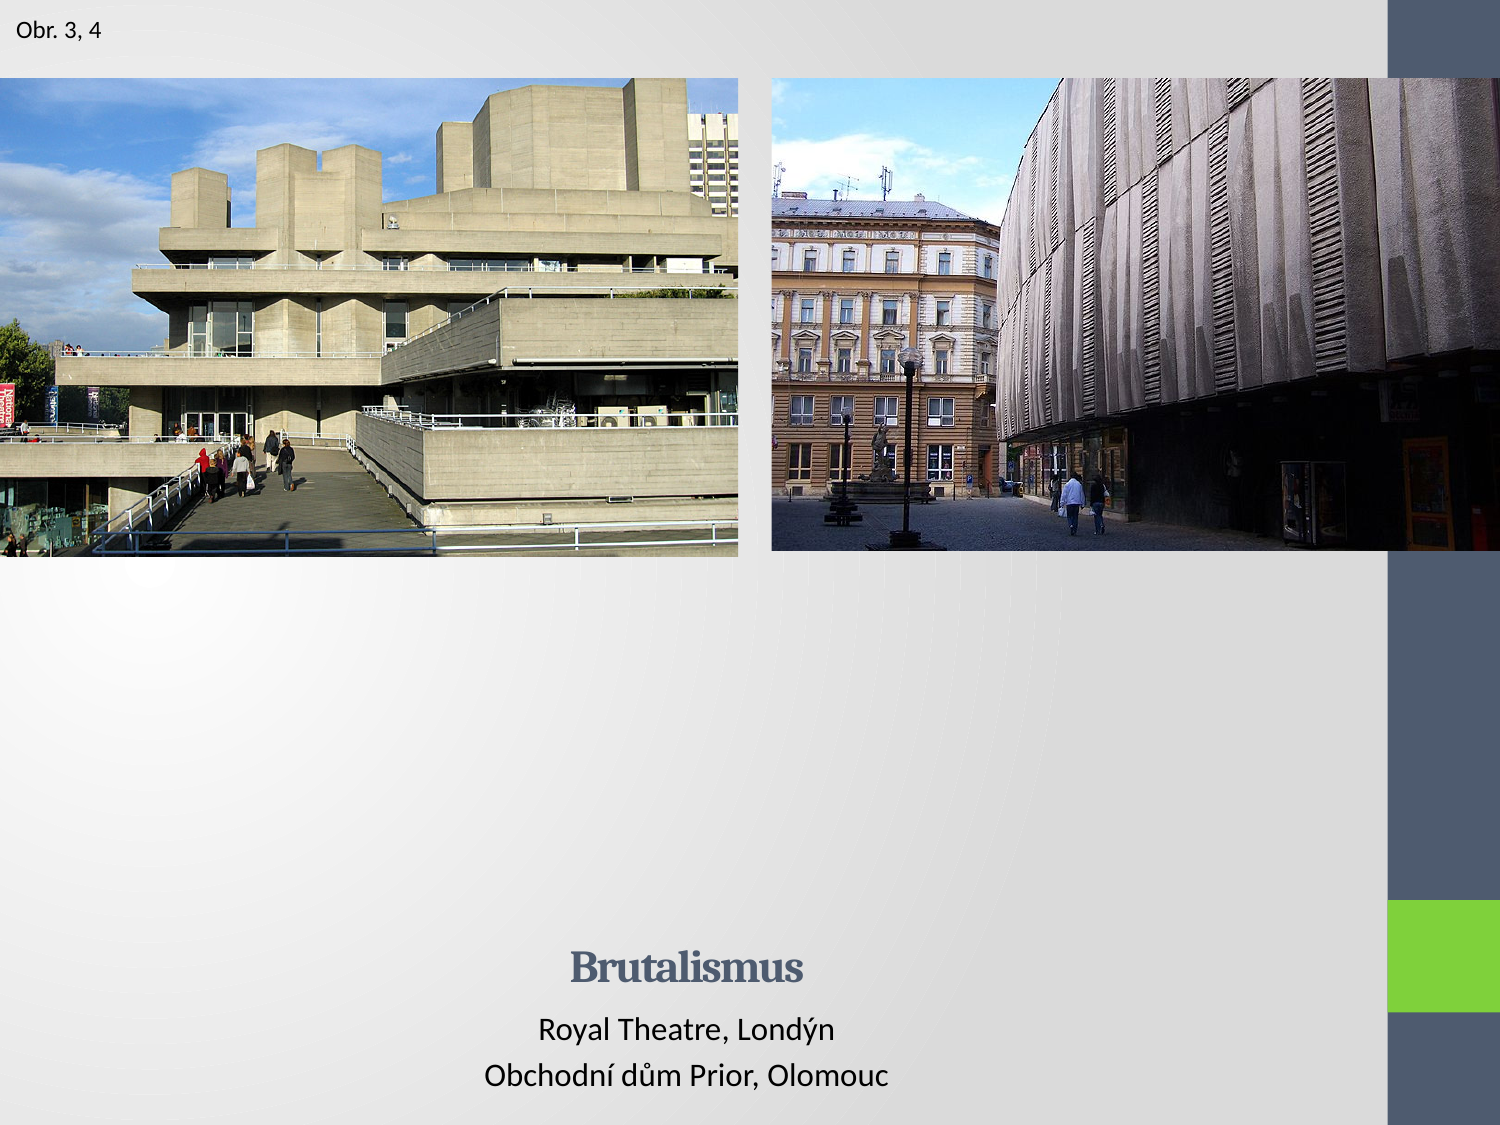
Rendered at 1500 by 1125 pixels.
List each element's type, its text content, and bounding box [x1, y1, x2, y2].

text_box Obr. 3, 4 [1, 6, 120, 52]
picture [771, 77, 1500, 552]
picture [0, 77, 739, 558]
title Brutalismus [49, 901, 1325, 999]
list Royal Theatre, Londýn Obchodní dům Prior, Olomouc [49, 999, 1325, 1101]
